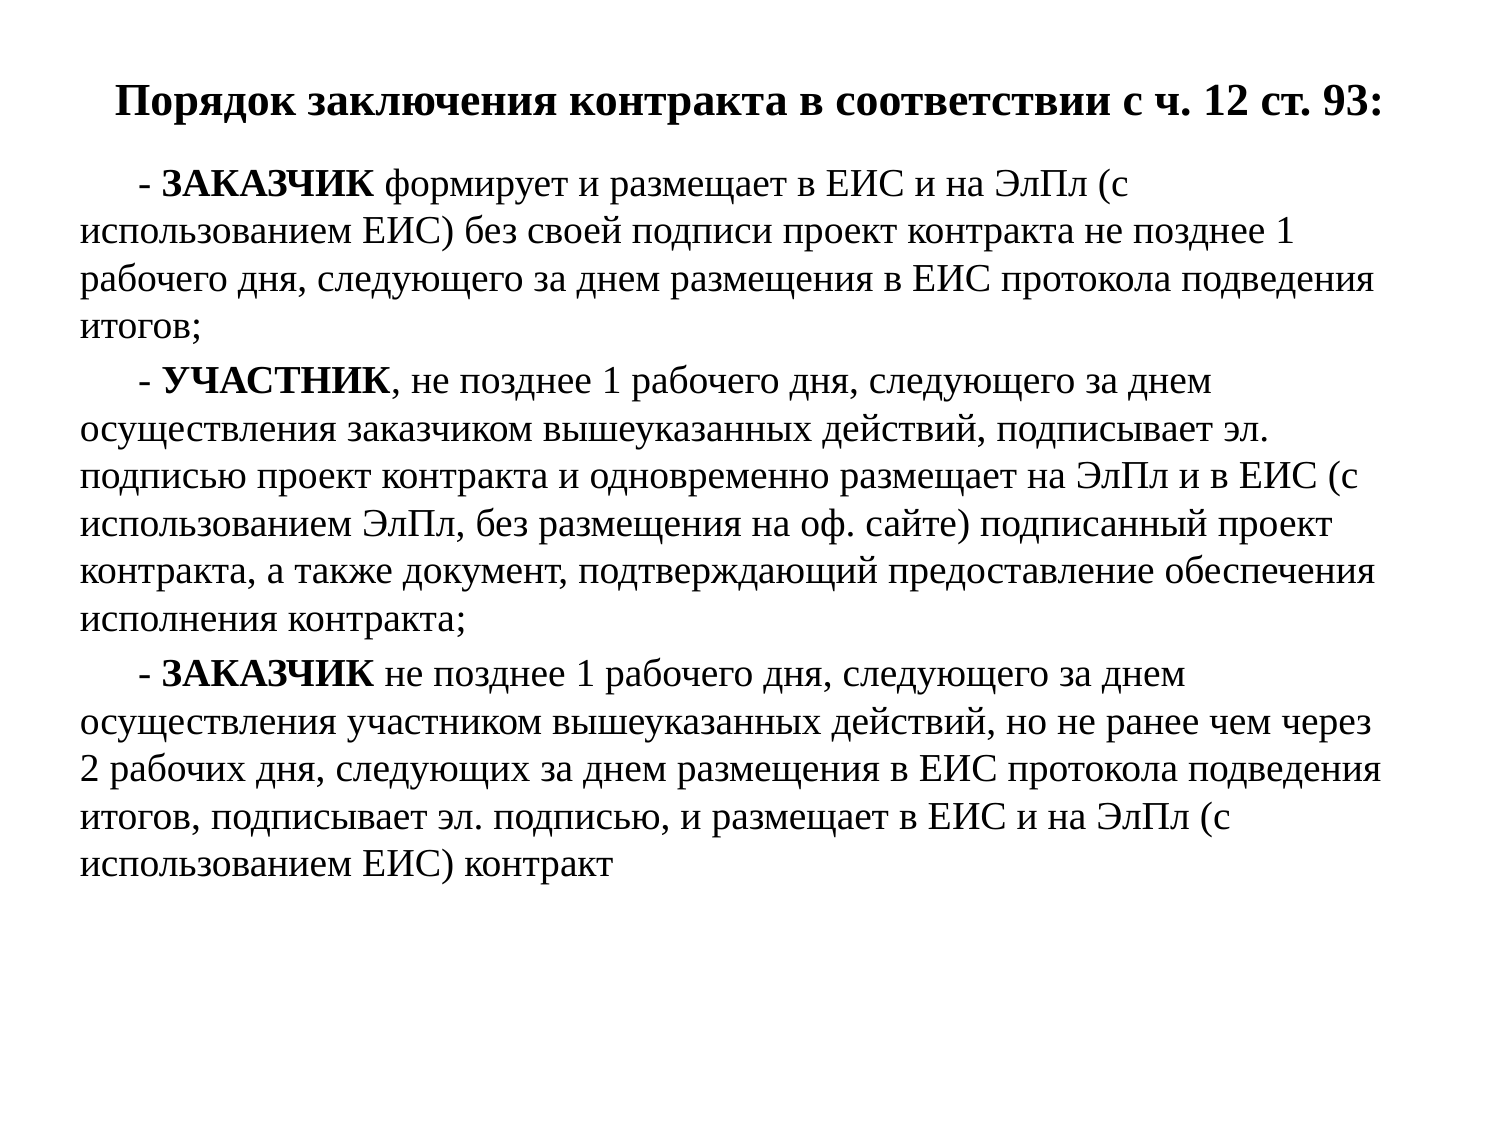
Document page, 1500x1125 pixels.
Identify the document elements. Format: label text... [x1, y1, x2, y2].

title Порядок заключения контракта в соответствии с ч. 12 ст. 93: [74, 44, 1426, 150]
list - ЗАКАЗЧИК формирует и размещает в ЕИС и на ЭлПл (с использованием ЕИС) без своей подписи проект контракта не позднее 1 рабочего дня, следующего за днем размещения в ЕИС протокола подведения итогов; - УЧАСТНИК, не позднее 1 рабочего дня, следующего за днем осуществления заказчиком вышеуказанных действий, подписывает эл. подписью проект контракта и одновременно размещает на ЭлПл и в ЕИС (с использованием ЭлПл, без размещения на оф. сайте) подписанный проект контракта, а также документ, подтверждающий предоставление обеспечения исполнения контракта; - ЗАКАЗЧИК не позднее 1 рабочего дня, следующего за днем осуществления участником вышеуказанных действий, но не ранее чем через 2 рабочих дня, следующих за днем размещения в ЕИС протокола подведения итогов, подписывает эл. подписью, и размещает в ЕИС и на ЭлПл (с использованием ЕИС) контракт [64, 148, 1416, 941]
